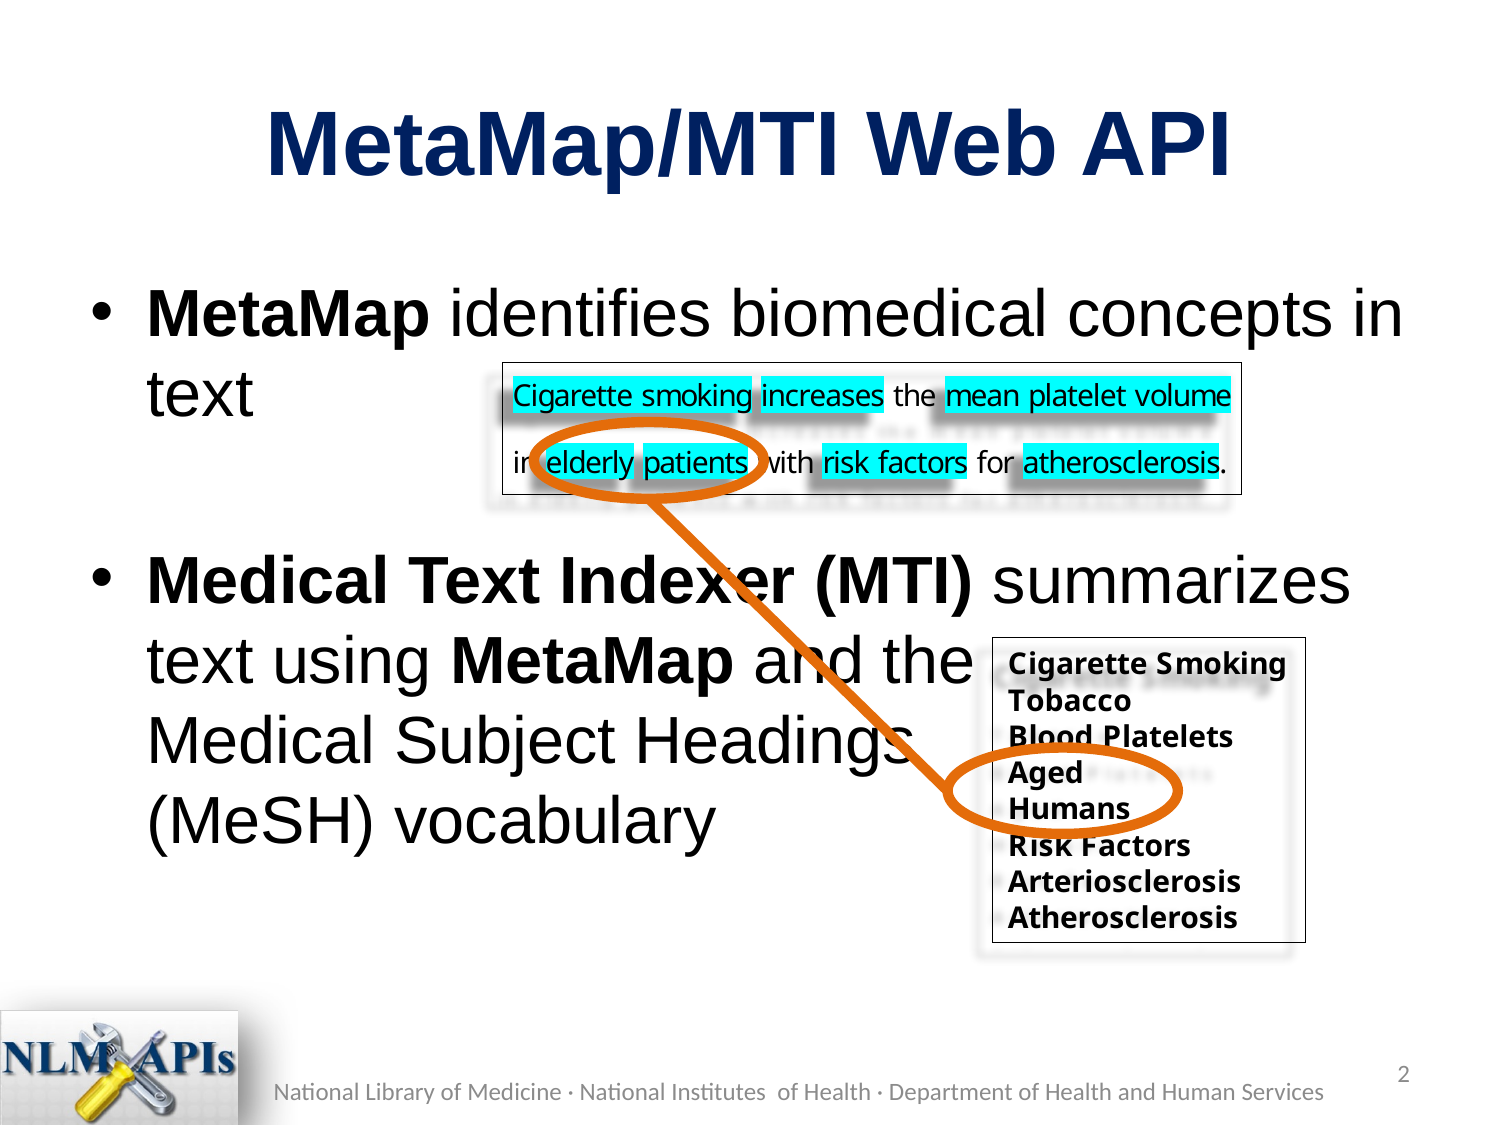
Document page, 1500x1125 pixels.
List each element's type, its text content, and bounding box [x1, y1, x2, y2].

picture [992, 637, 1306, 943]
picture [0, 1010, 238, 1125]
list MetaMap identifies biomedical concepts in text Medical Text Indexer (MTI) summarizes text using MetaMap and the Medical Subject Headings (MeSH) vocabulary [75, 262, 1425, 1005]
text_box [533, 421, 1179, 835]
picture [501, 362, 1242, 495]
title MetaMap/MTI Web API [75, 45, 1425, 233]
slide_number 2 [1074, 1042, 1425, 1103]
